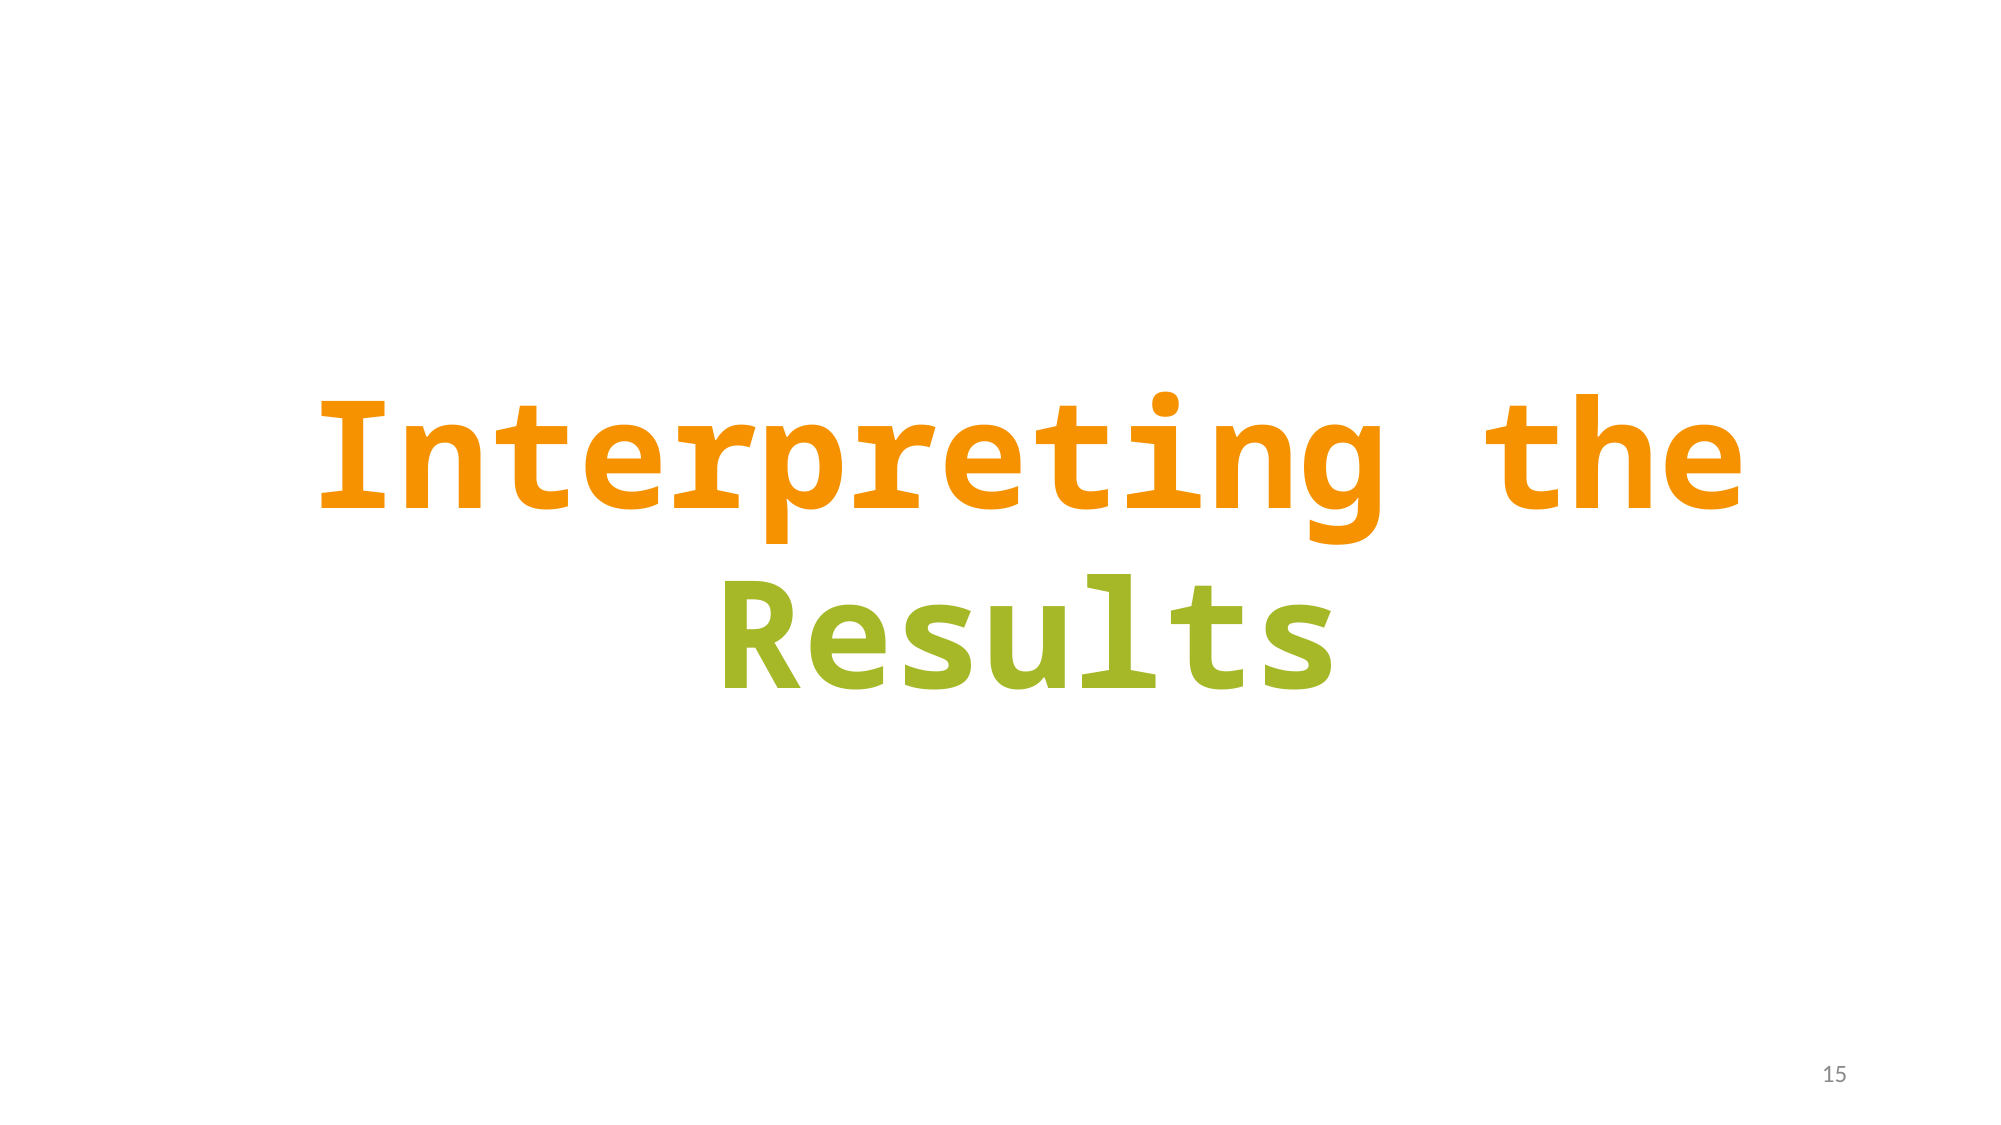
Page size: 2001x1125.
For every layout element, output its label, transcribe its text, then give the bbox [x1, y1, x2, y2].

slide_number 15 [1412, 1042, 1863, 1103]
text_box Interpreting the Results [260, 350, 1798, 726]
